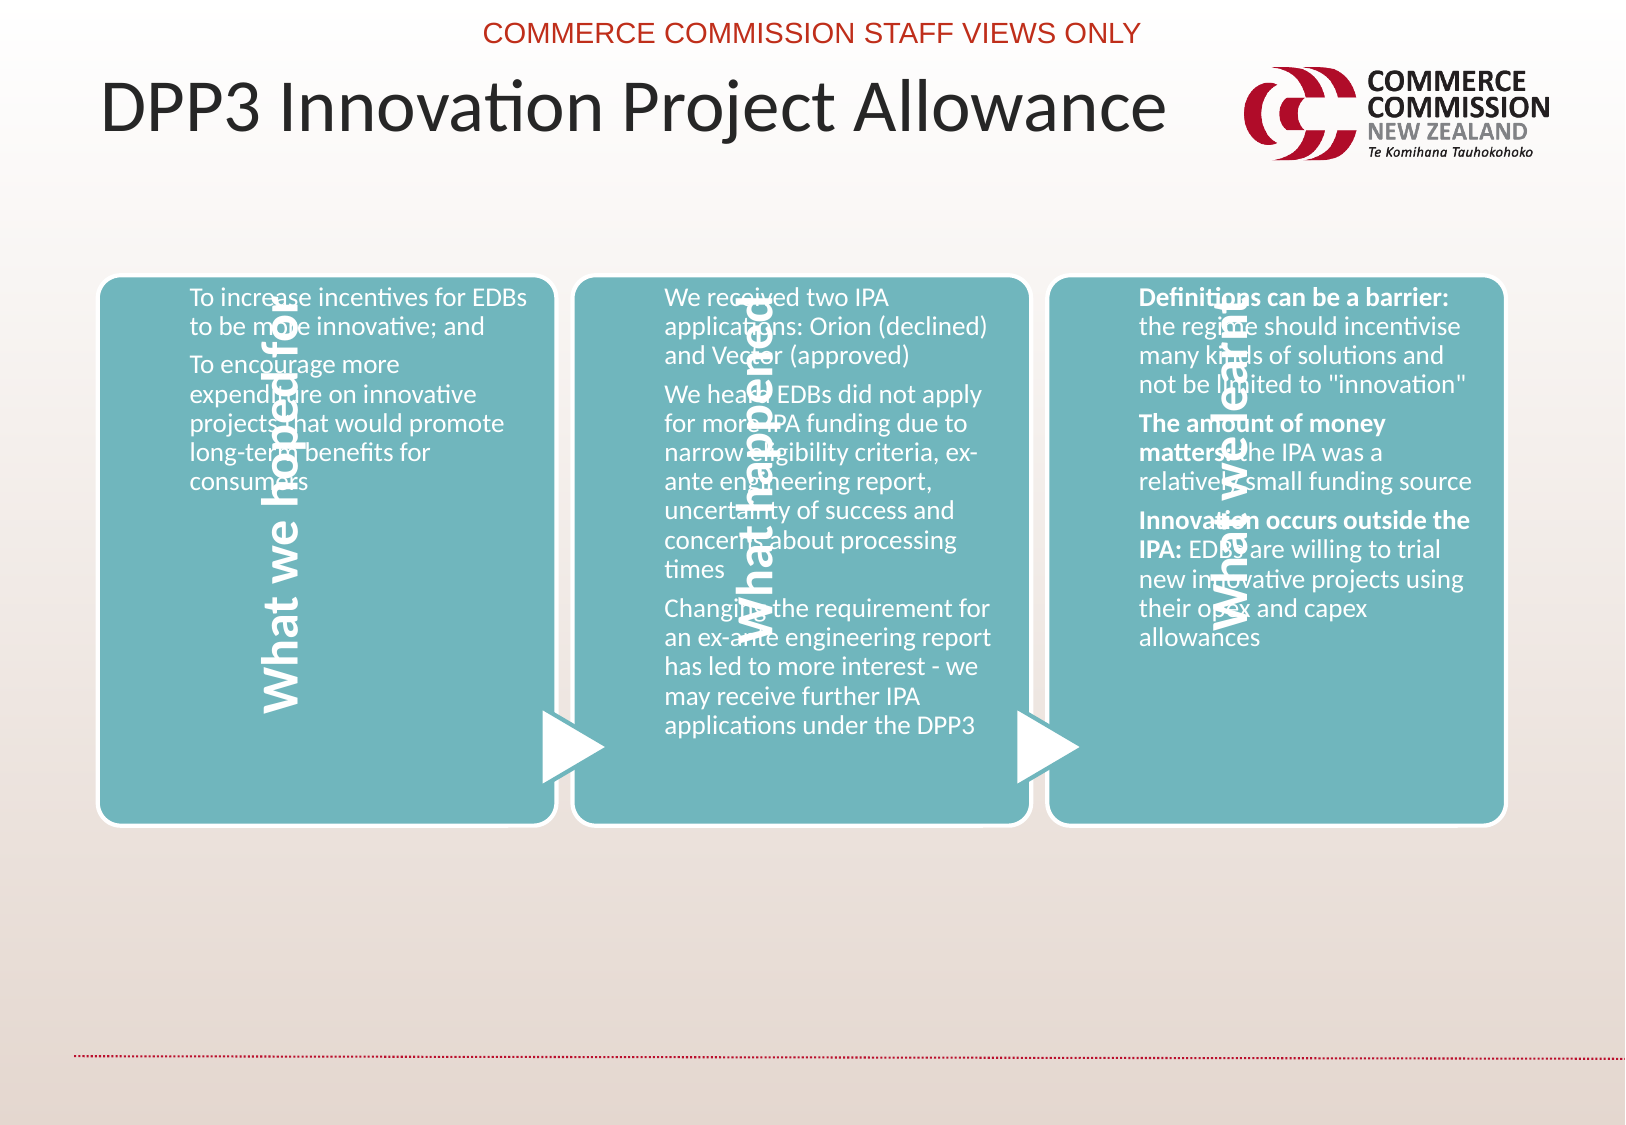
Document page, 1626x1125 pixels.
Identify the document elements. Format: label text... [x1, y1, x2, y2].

picture [1280, 26, 1590, 202]
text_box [97, 56, 1507, 1045]
text_box COMMERCE COMMISSION STAFF VIEWS ONLY [345, 6, 1280, 55]
list DPP3 Innovation Project Allowance [85, 73, 92, 248]
